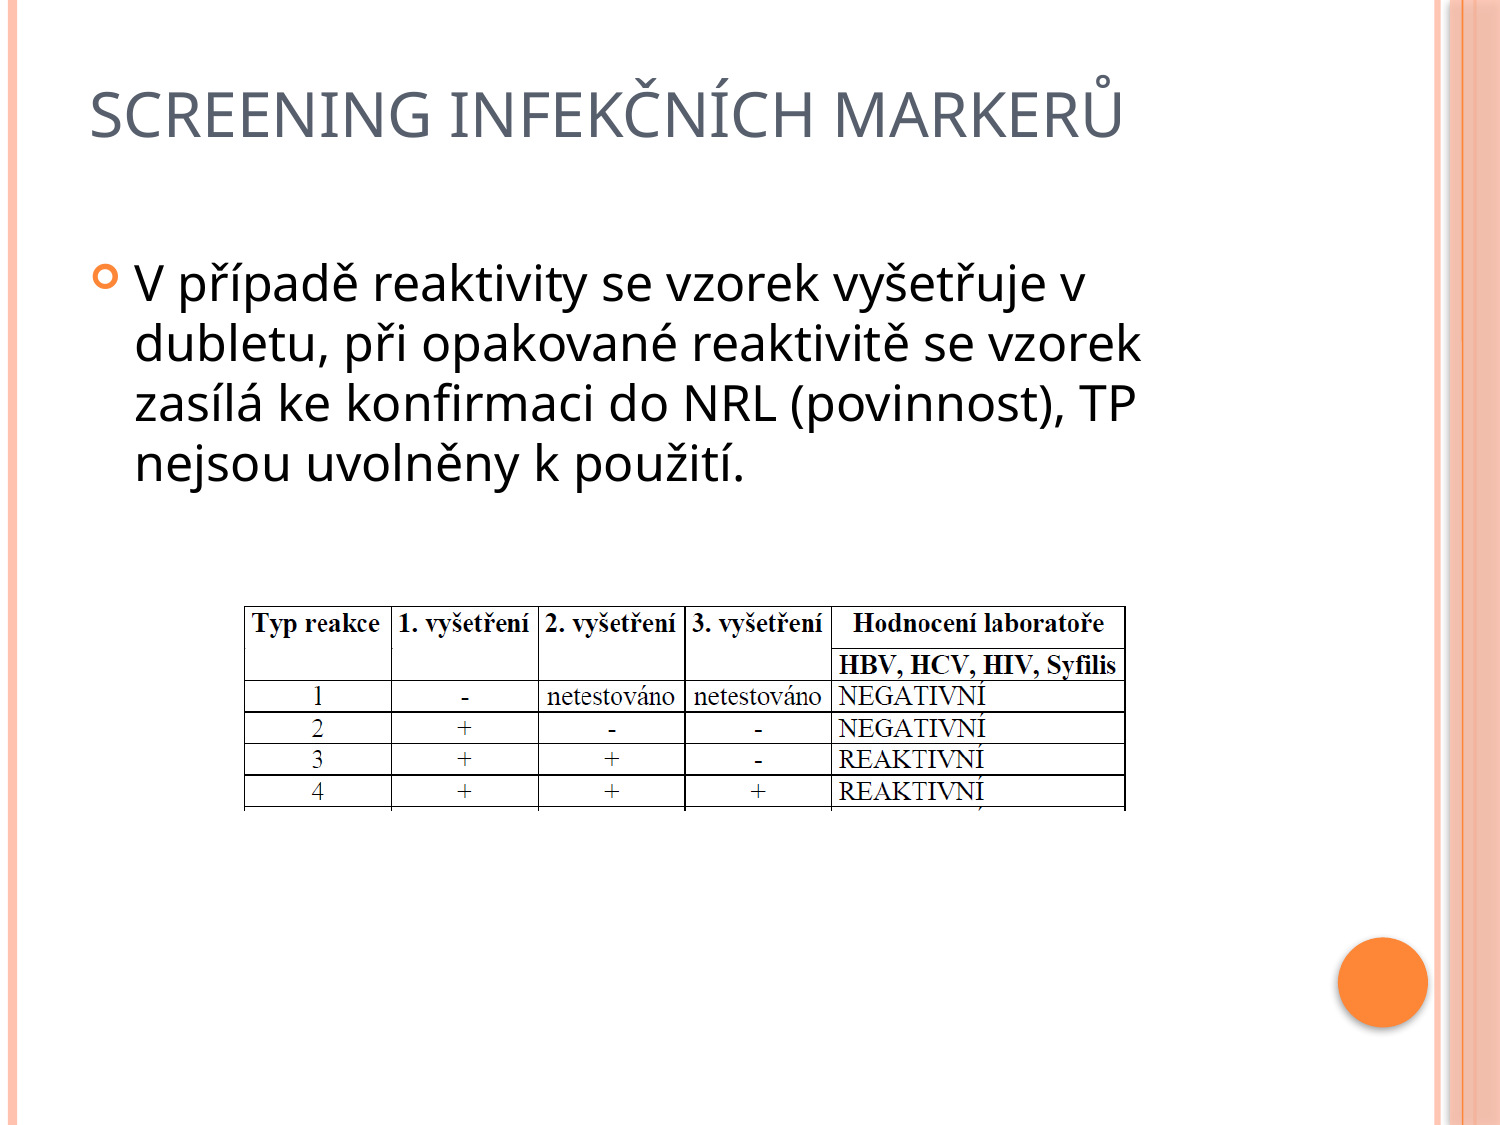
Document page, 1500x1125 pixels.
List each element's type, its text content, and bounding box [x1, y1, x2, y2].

picture [229, 597, 1146, 811]
title Screening infekčních markerů [75, 45, 1300, 233]
list V případě reaktivity se vzorek vyšetřuje v dubletu, při opakované reaktivitě se vzorek zasílá ke konfirmaci do NRL (povinnost), TP nejsou uvolněny k použití. [75, 243, 1300, 1062]
